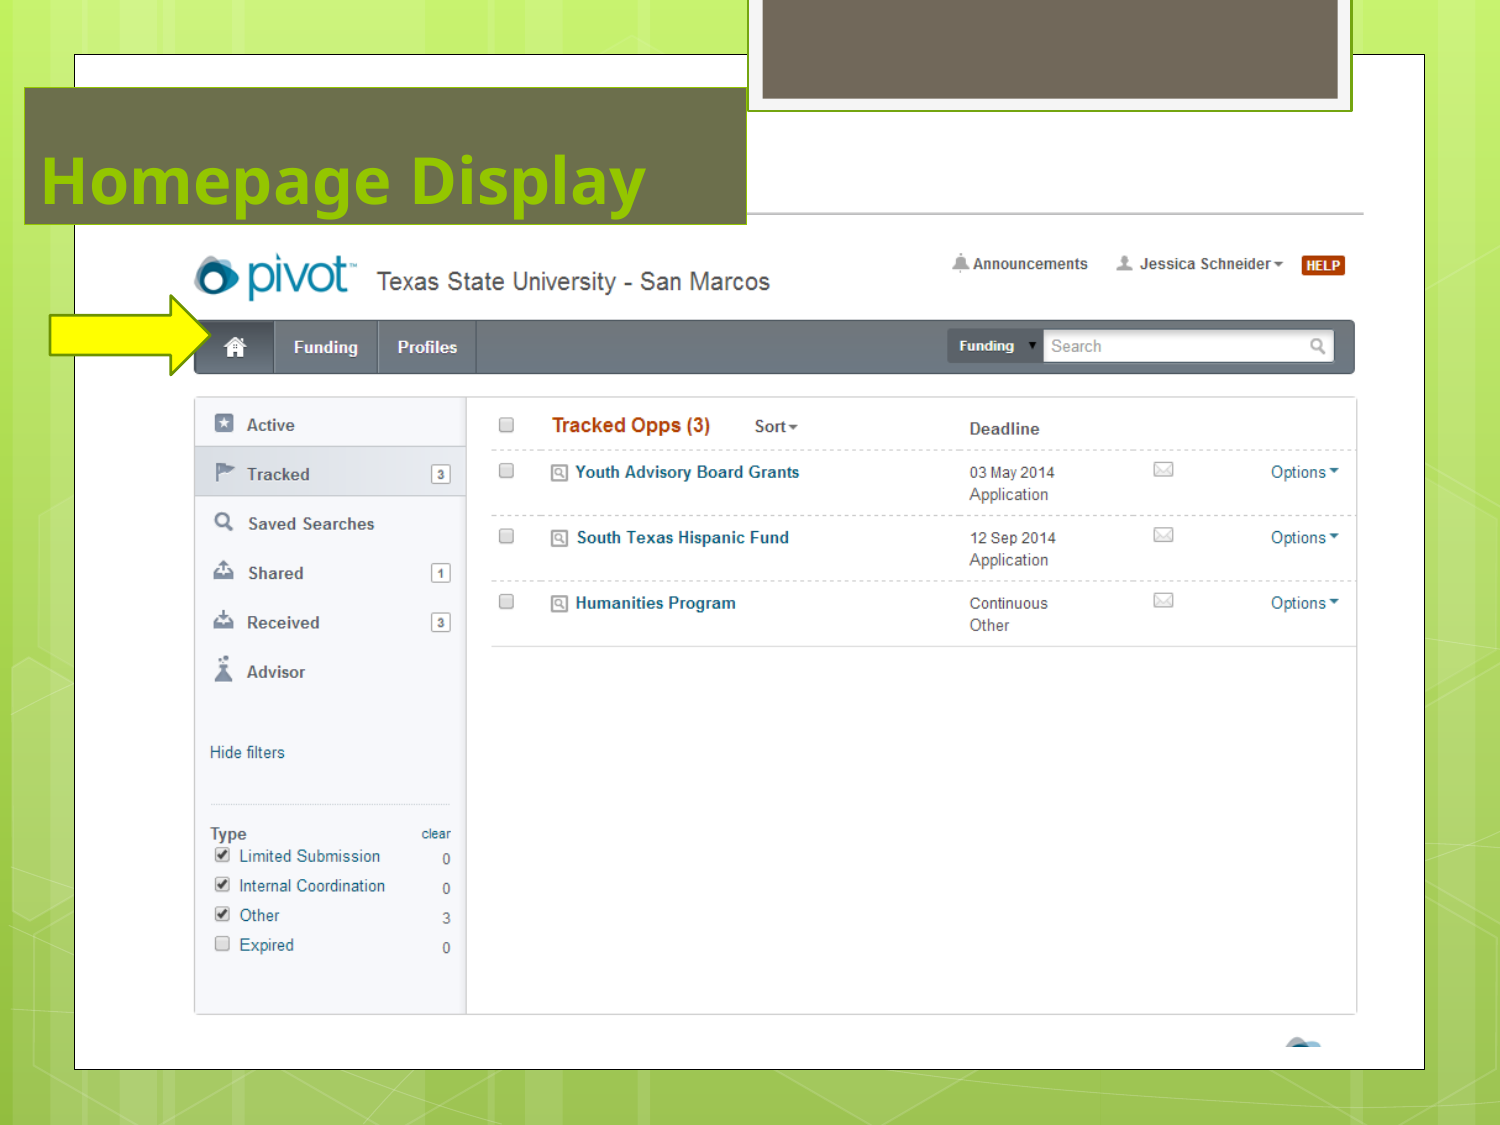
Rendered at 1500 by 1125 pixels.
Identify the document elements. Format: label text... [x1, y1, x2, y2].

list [99, 212, 1364, 1047]
text_box Homepage Display [24, 87, 747, 225]
text_box [48, 313, 93, 357]
